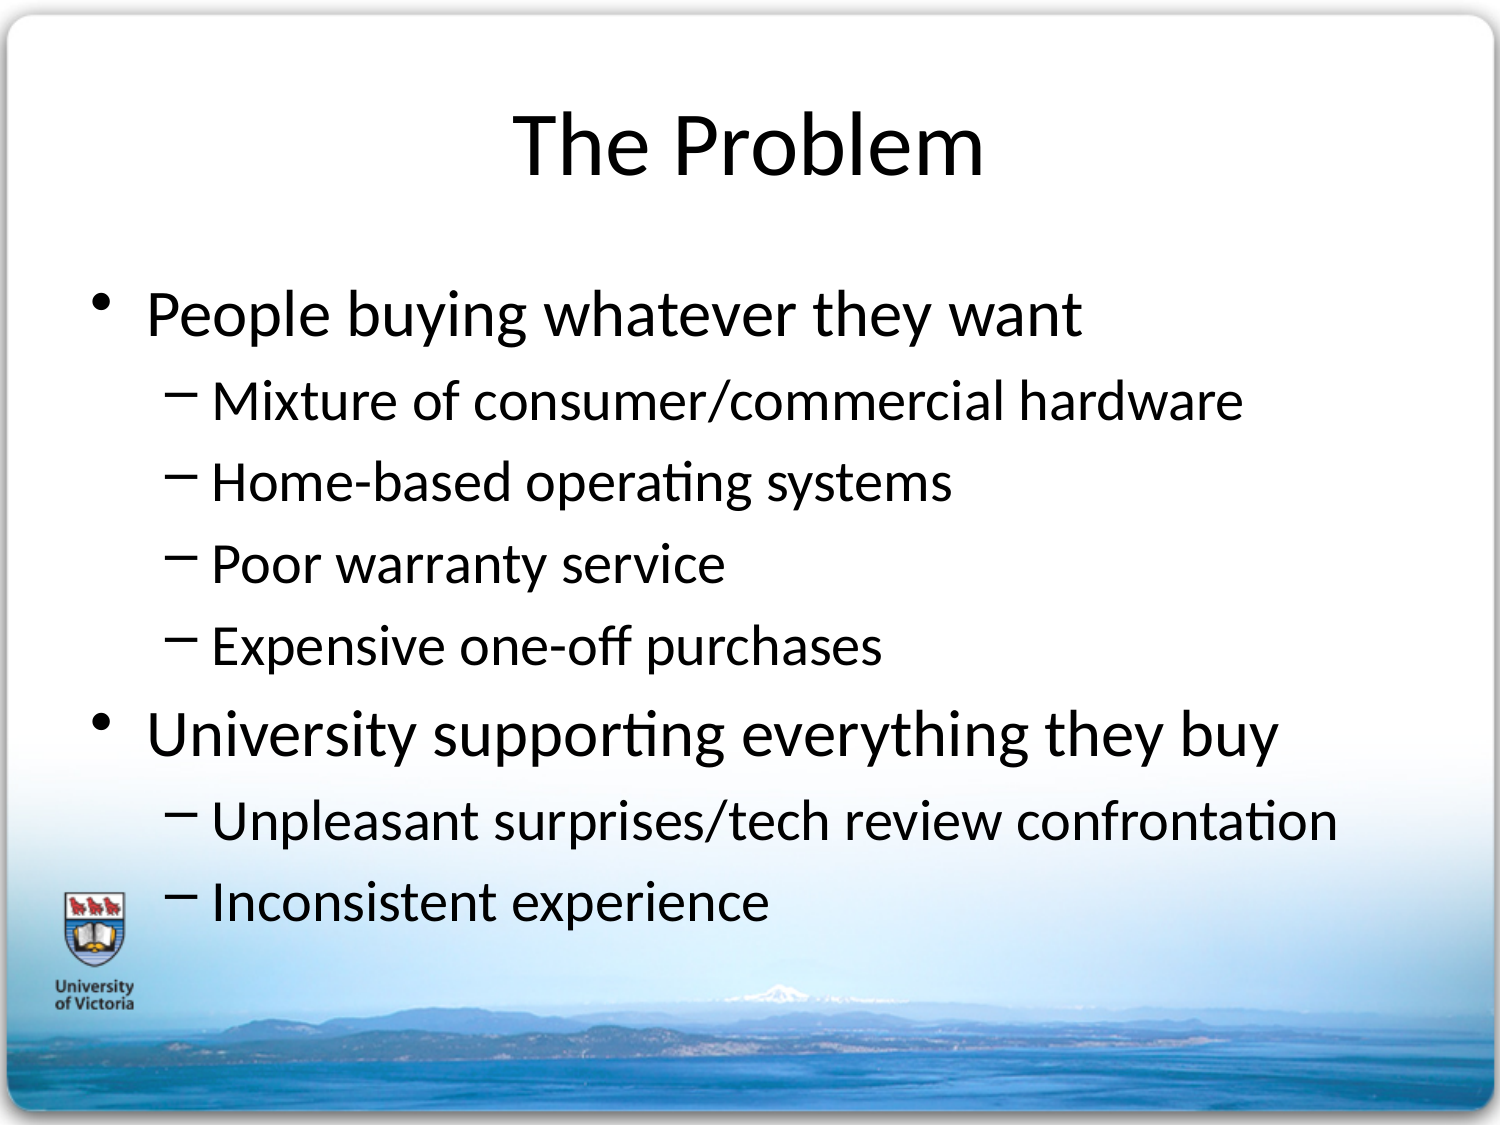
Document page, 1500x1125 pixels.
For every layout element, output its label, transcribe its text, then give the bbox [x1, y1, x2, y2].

title The Problem [74, 44, 1426, 233]
picture [0, 0, 1500, 1125]
list People buying whatever they want Mixture of consumer/commercial hardware Home-based operating systems Poor warranty service Expensive one-off purchases University supporting everything they buy Unpleasant surprises/tech review confrontation Inconsistent experience [74, 262, 1426, 1006]
